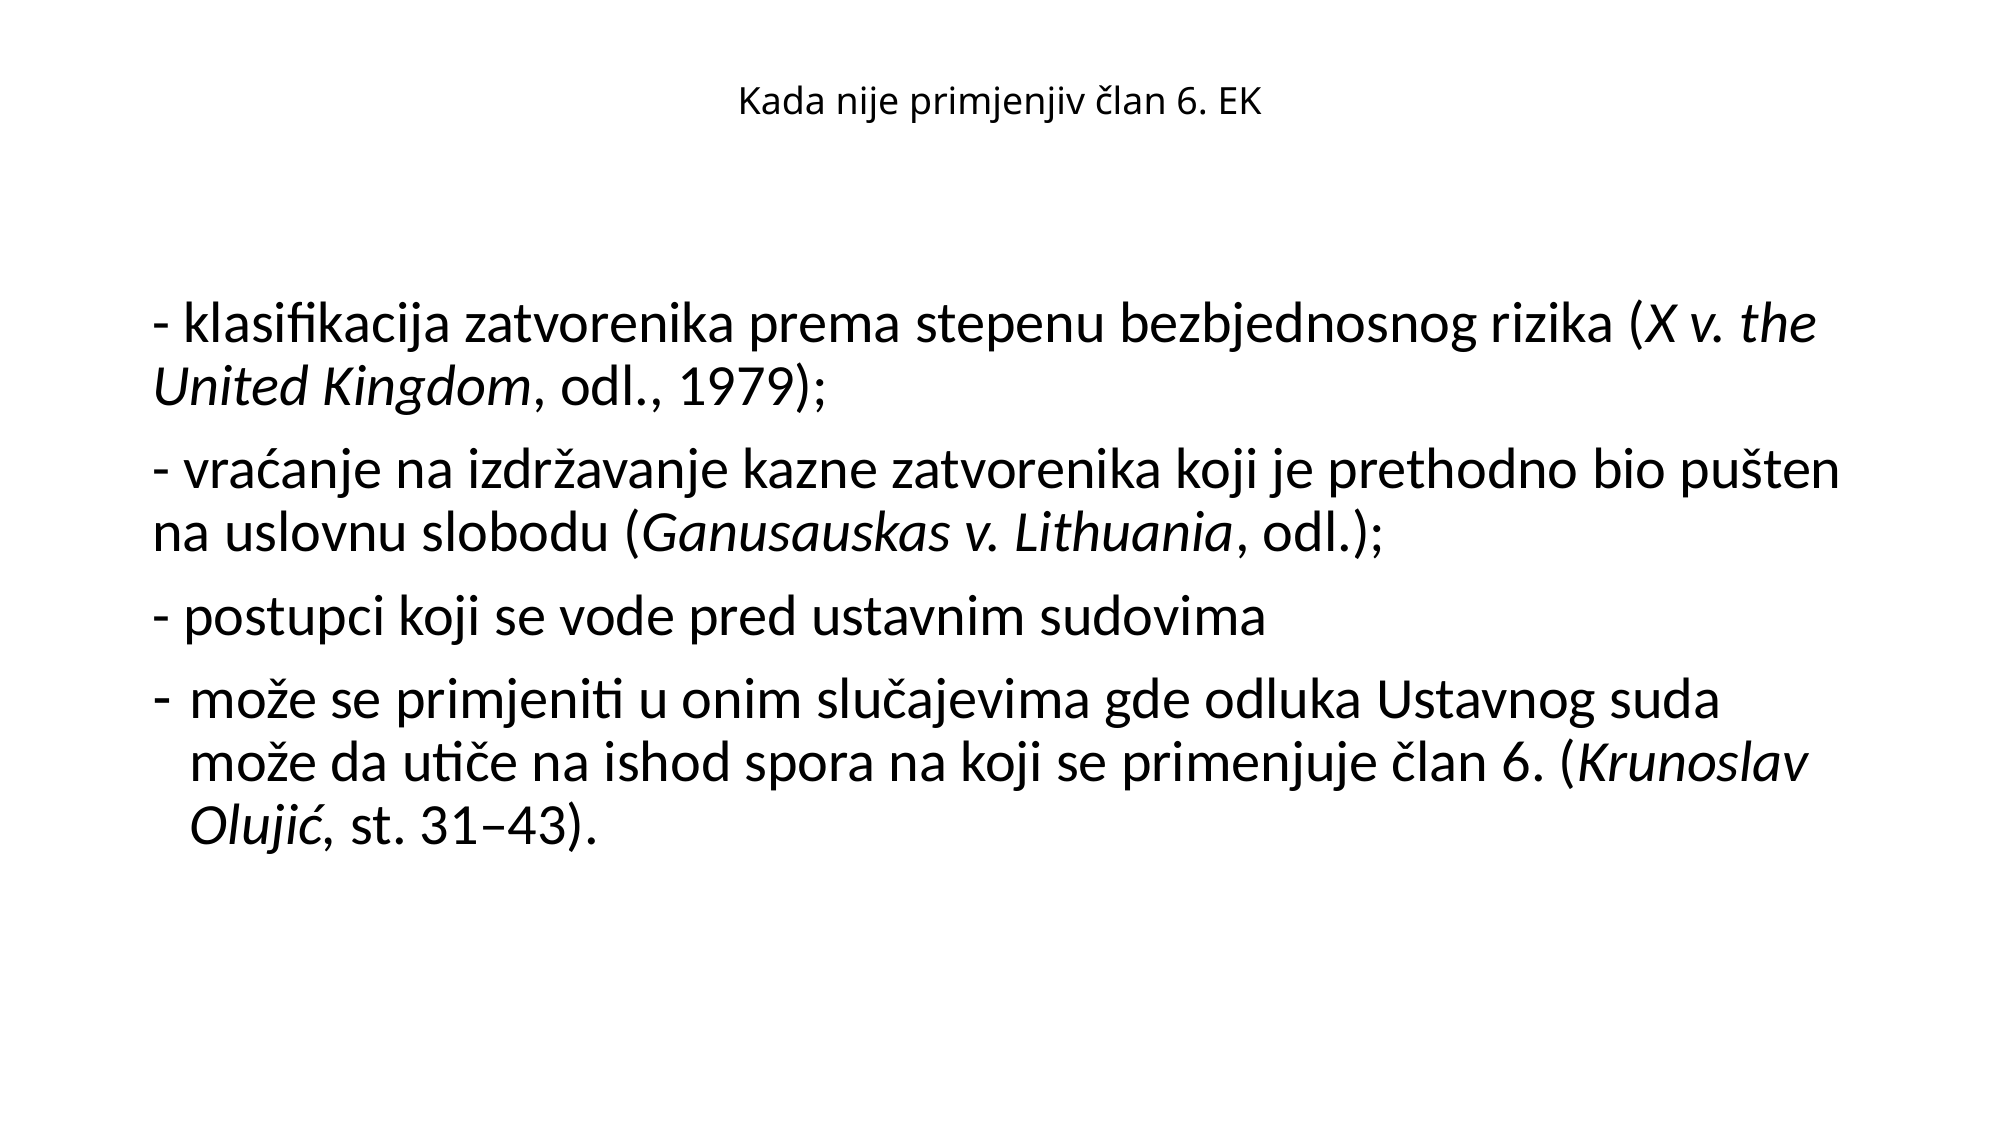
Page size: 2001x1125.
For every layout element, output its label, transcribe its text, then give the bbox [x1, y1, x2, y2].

list - klasifikacija zatvorenika prema stepenu bezbjednosnog rizika (X v. the United Kingdom, odl., 1979); - vraćanje na izdržavanje kazne zatvorenika koji je prethodno bio pušten na uslovnu slobodu (Ganusauskas v. Lithuania, odl.); - postupci koji se vode pred ustavnim sudovima može se primjeniti u onim slučajevima gde odluka Ustavnog suda može da utiče na ishod spora na koji se primenjuje član 6. (Krunoslav Olujić, st. 31–43). [137, 193, 1863, 1014]
title Kada nije primjenjiv član 6. EK [137, 59, 1863, 145]
